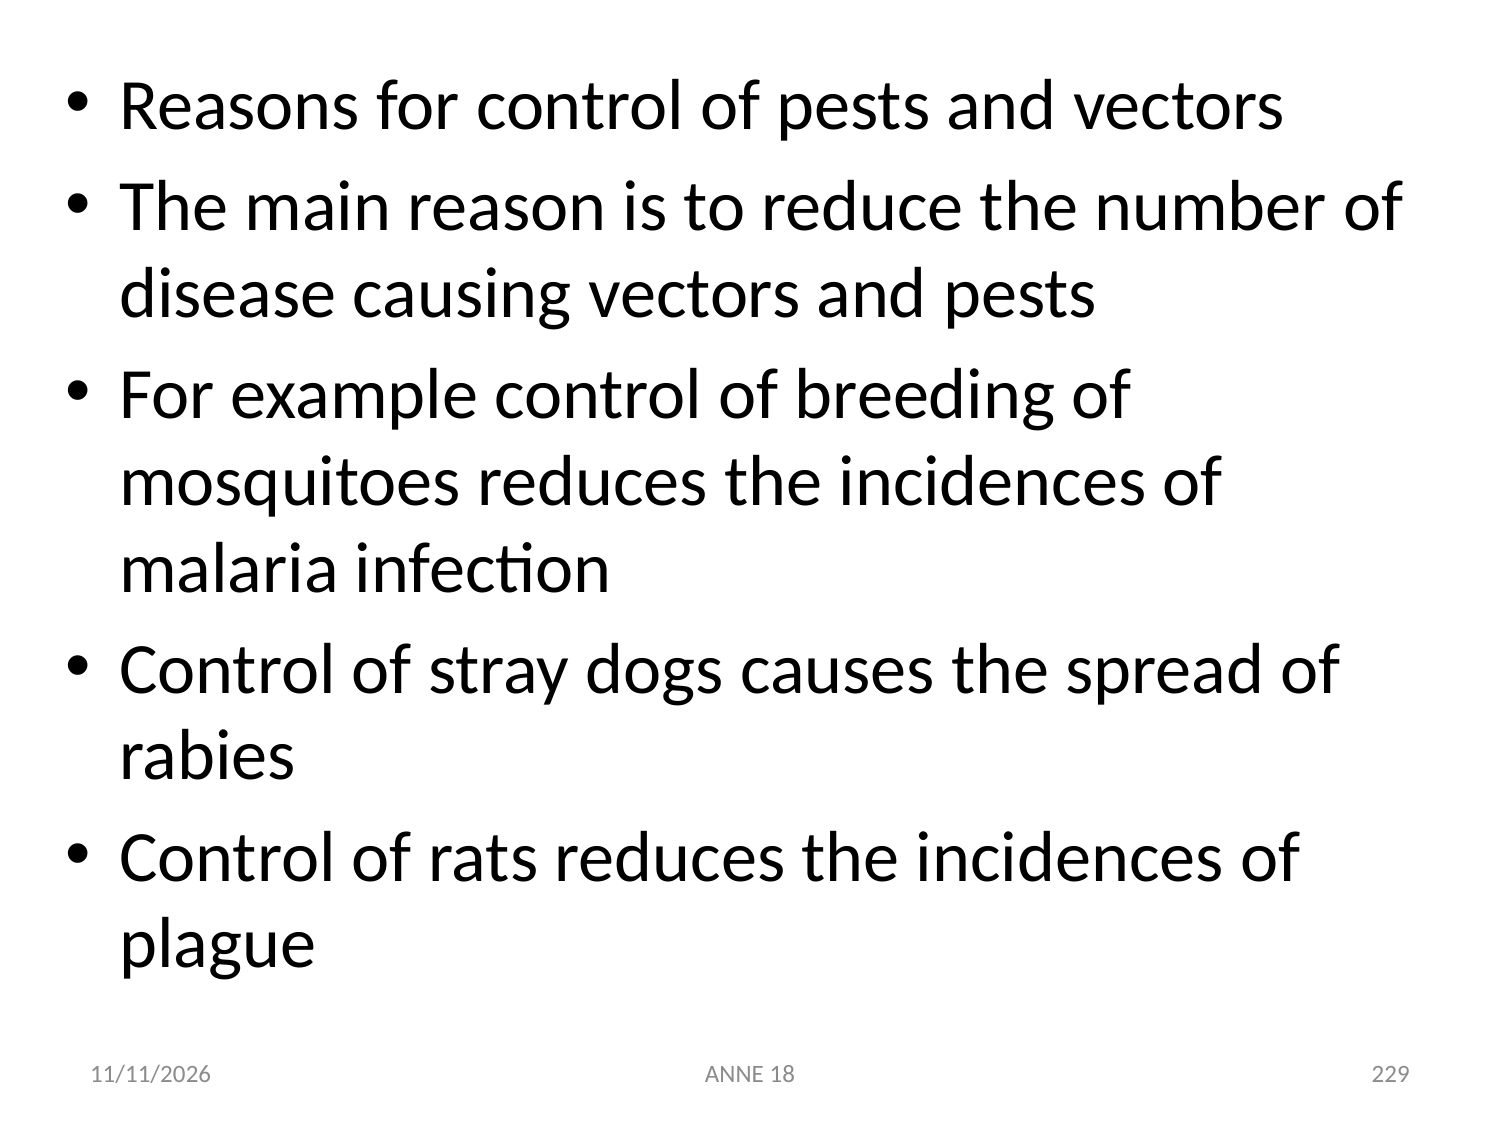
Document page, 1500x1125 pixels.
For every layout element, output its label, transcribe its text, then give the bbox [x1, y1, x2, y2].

footer ANNE 18 [512, 1042, 988, 1103]
list Reasons for control of pests and vectors The main reason is to reduce the number of disease causing vectors and pests For example control of breeding of mosquitoes reduces the incidences of malaria infection Control of stray dogs causes the spread of rabies Control of rats reduces the incidences of plague [50, 50, 1425, 1005]
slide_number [75, 1042, 425, 1103]
slide_number 229 [1074, 1042, 1425, 1103]
